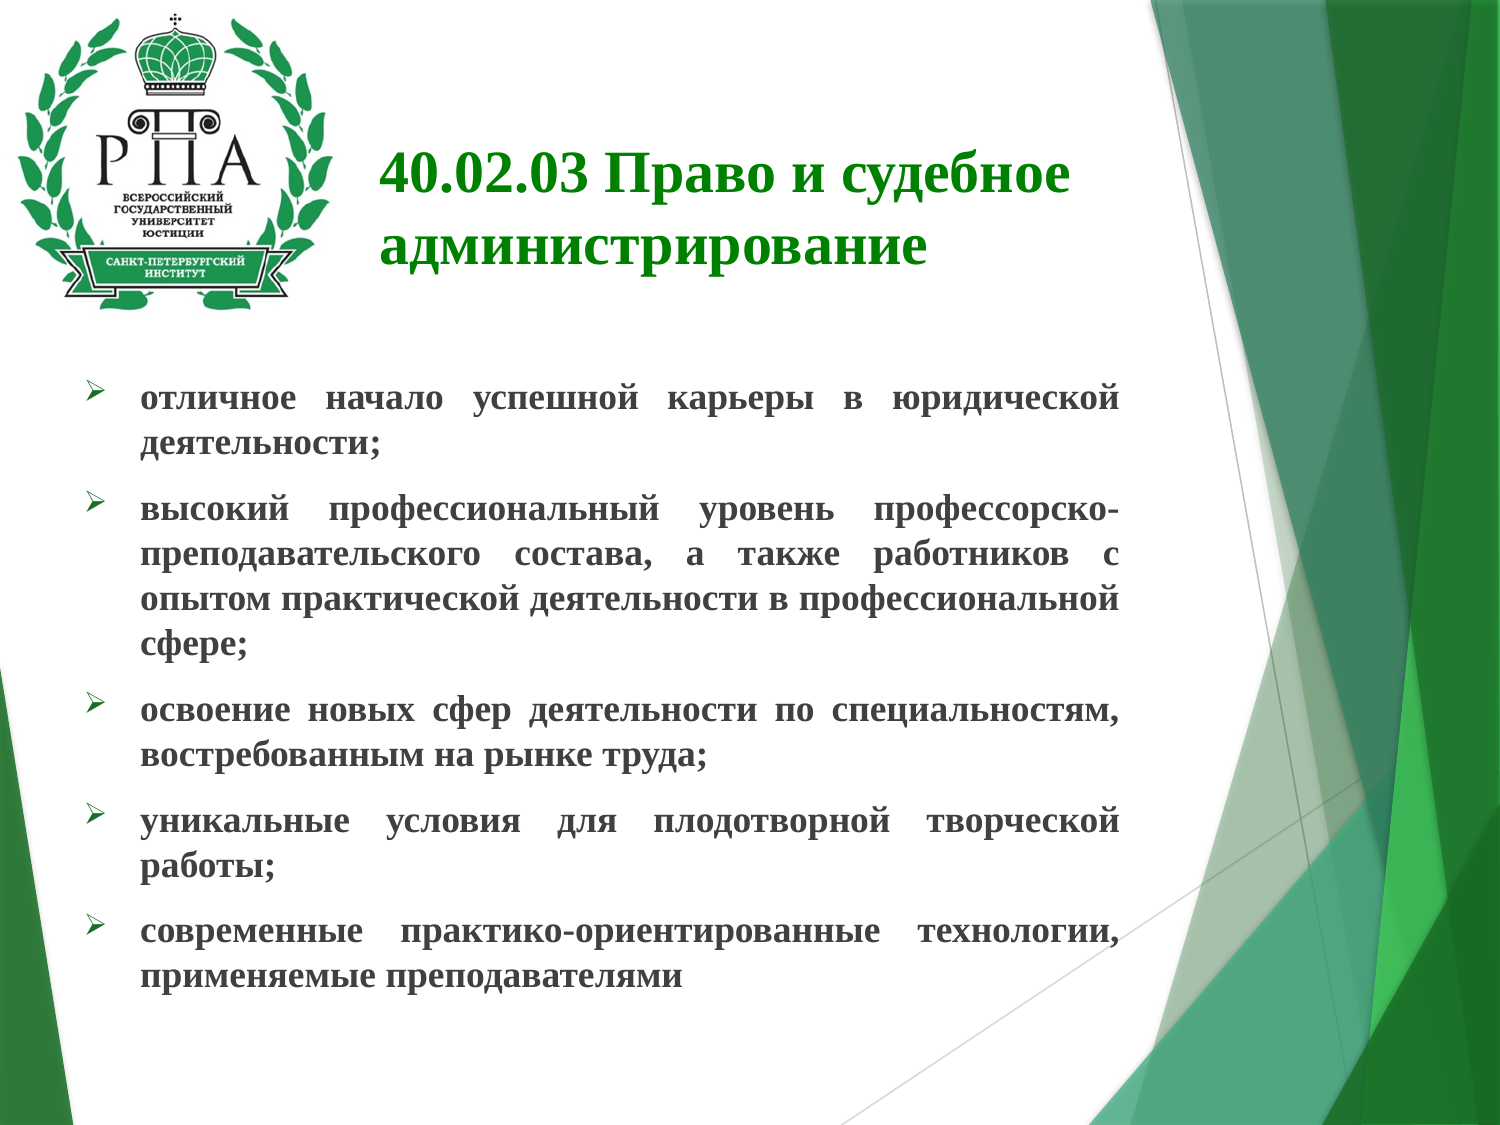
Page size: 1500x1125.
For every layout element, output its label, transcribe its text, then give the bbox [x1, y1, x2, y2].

title 40.02.03 Право и судебное администрирование [364, 124, 1118, 287]
picture [4, 0, 343, 330]
list отличное начало успешной карьеры в юридической деятельности; высокий профессиональный уровень профессорско-преподавательского состава, а также работников с опытом практической деятельности в профессиональной сфере; освоение новых сфер деятельности по специальностям, востребованным на рынке труда; уникальные условия для плодотворной творческой работы; современные практико-ориентированные технологии, применяемые преподавателями [68, 364, 1136, 1094]
